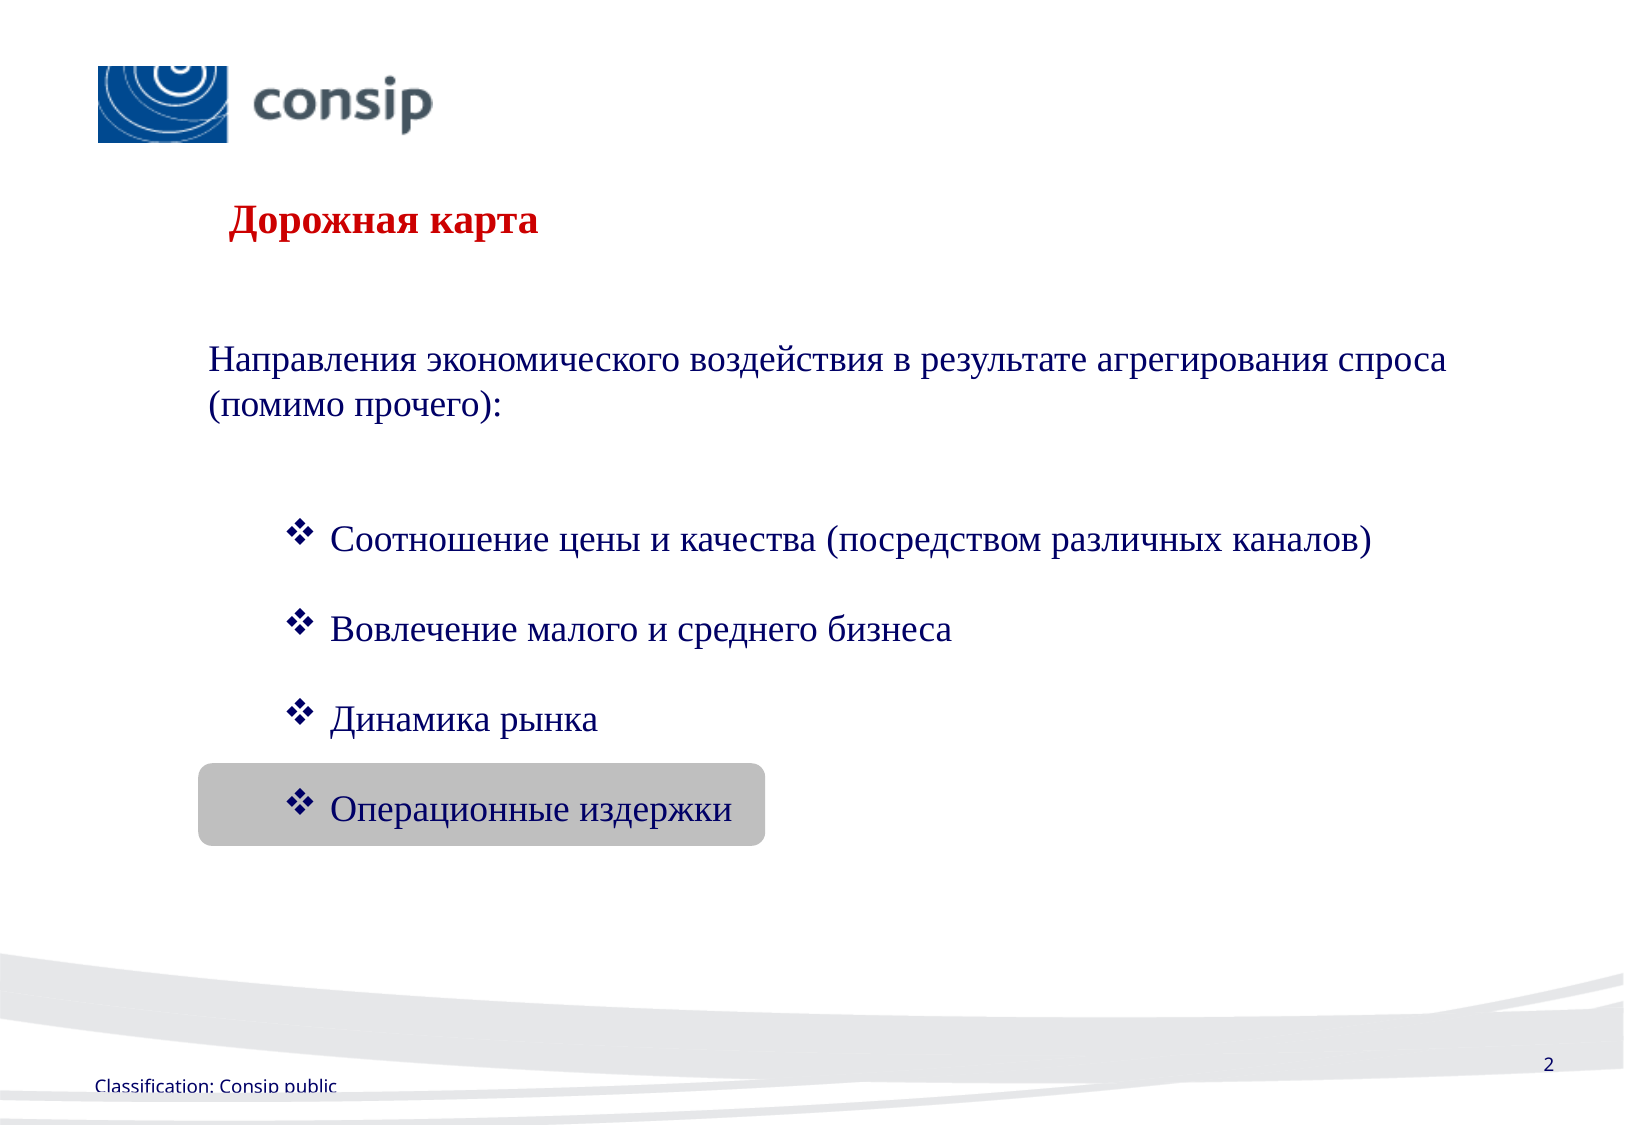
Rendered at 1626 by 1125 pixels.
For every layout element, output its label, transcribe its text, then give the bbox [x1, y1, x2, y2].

title Дорожная карта [214, 184, 1179, 256]
slide_number 2 [1452, 1045, 1570, 1104]
text_box Направления экономического воздействия в результате агрегирования спроса (помимо прочего): Соотношение цены и качества (посредством различных каналов) Вовлечение малого и среднего бизнеса Динамика рынка Операционные издержки [193, 326, 1470, 881]
picture [98, 66, 433, 143]
